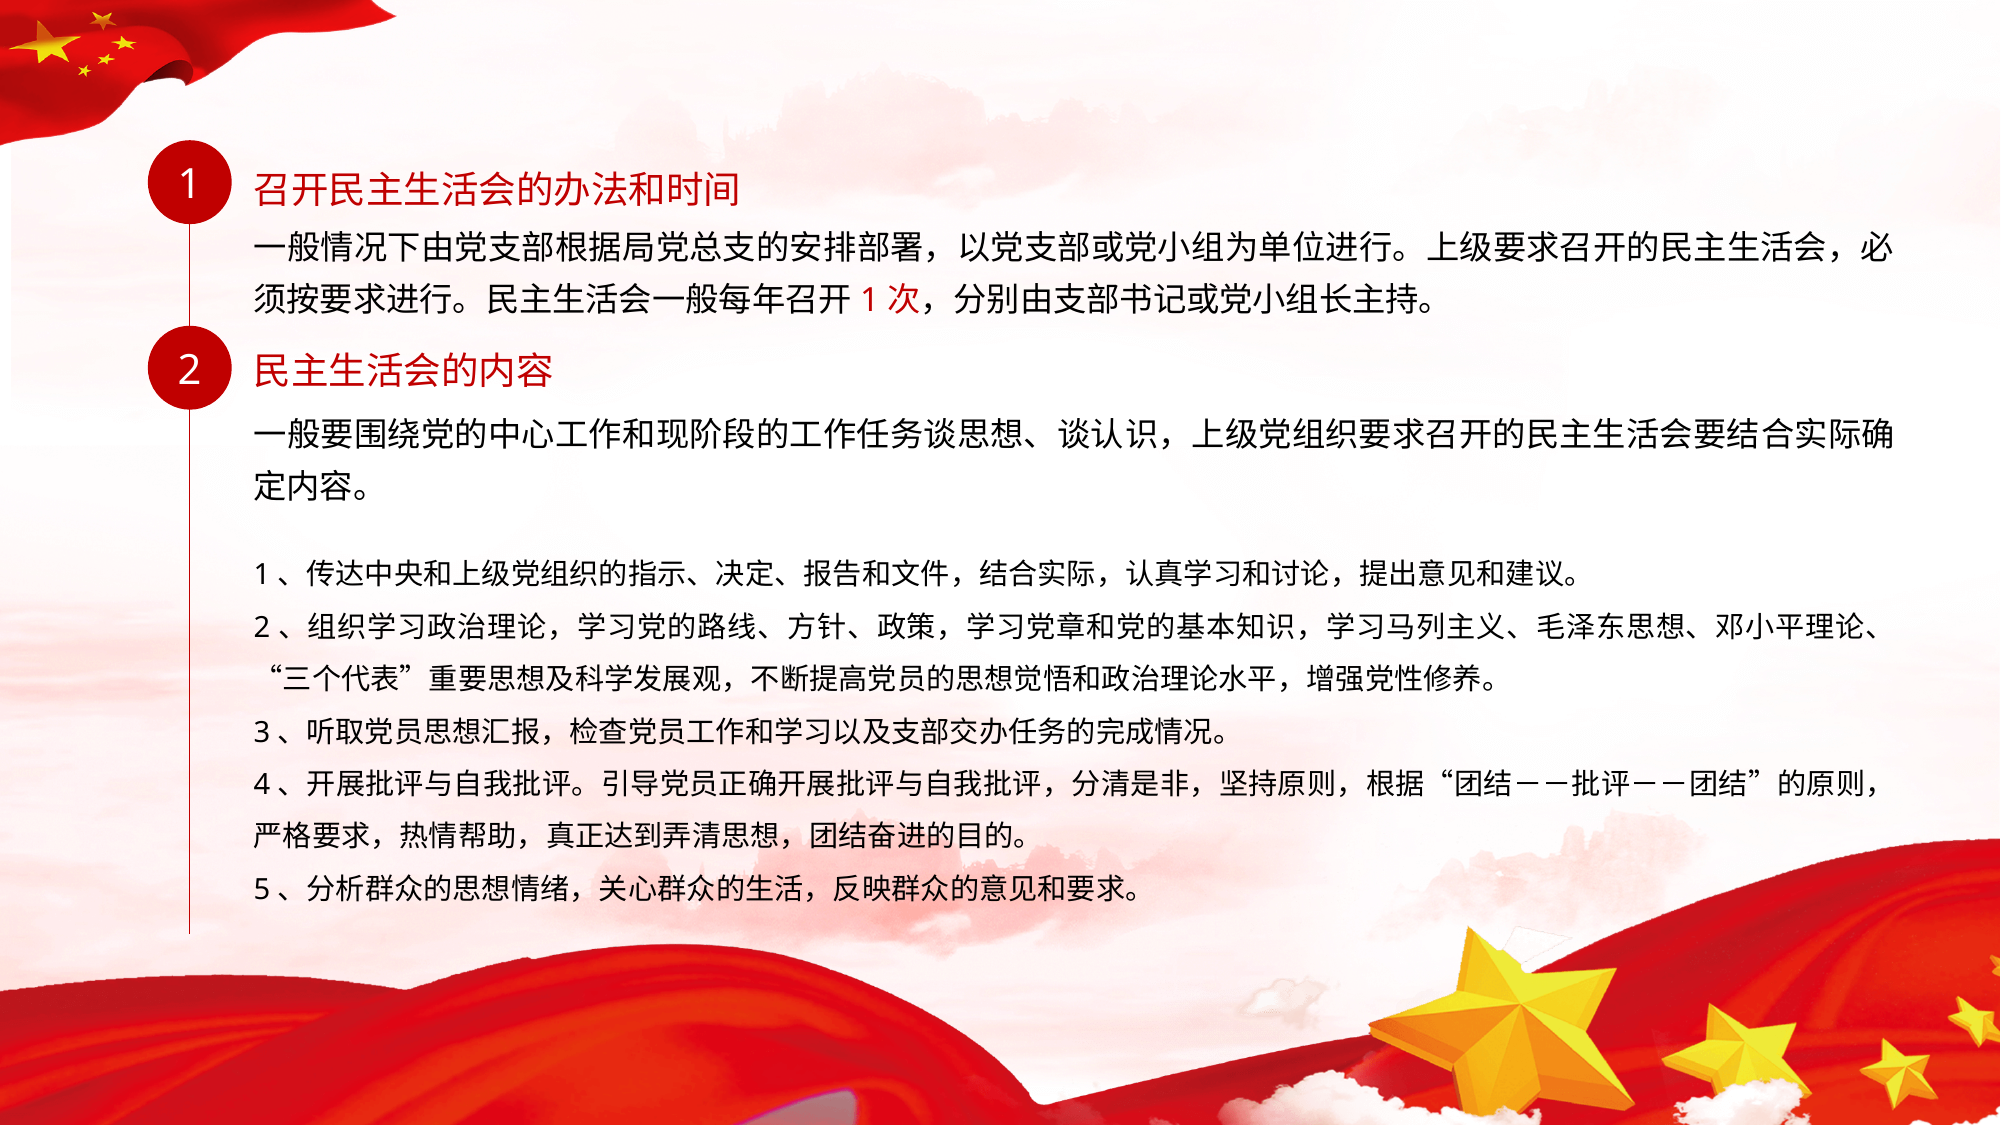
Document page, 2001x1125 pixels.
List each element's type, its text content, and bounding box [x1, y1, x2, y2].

text_box 召开民主生活会的办法和时间 [238, 144, 1823, 207]
text_box 一般情况下由党支部根据局党总支的安排部署，以党支部或党小组为单位进行。上级要求召开的民主生活会，必须按要求进行。民主生活会一般每年召开1次，分别由支部书记或党小组长主持。 [238, 207, 1910, 326]
text_box 一般要围绕党的中心工作和现阶段的工作任务谈思想、谈认识，上级党组织要求召开的民主生活会要结合实际确定内容。 [238, 394, 1910, 513]
text_box 2 [146, 324, 189, 411]
picture [0, 0, 2001, 1125]
text_box 1 [146, 139, 233, 226]
text_box 民主生活会的内容 [238, 326, 1823, 394]
text_box 1、传达中央和上级党组织的指示、决定、报告和文件，结合实际，认真学习和讨论，提出意见和建议。 2、组织学习政治理论，学习党的路线、方针、政策，学习党章和党的基本知识，学习马列主义、毛泽东思想、邓小平理论、“三个代表”重要思想及科学发展观，不断提高党员的思想觉悟和政治理论水平，增强党性修养。 3、听取党员思想汇报，检查党员工作和学习以及支部交办任务的完成情况。 4、开展批评与自我批评。引导党员正确开展批评与自我批评，分清是非，坚持原则，根据“团结－－批评－－团结”的原则，严格要求，热情帮助，真正达到弄清思想，团结奋进的目的。 5、分析群众的思想情绪，关心群众的生活，反映群众的意见和要求。 [238, 530, 1910, 913]
text_box 2 [190, 324, 233, 411]
